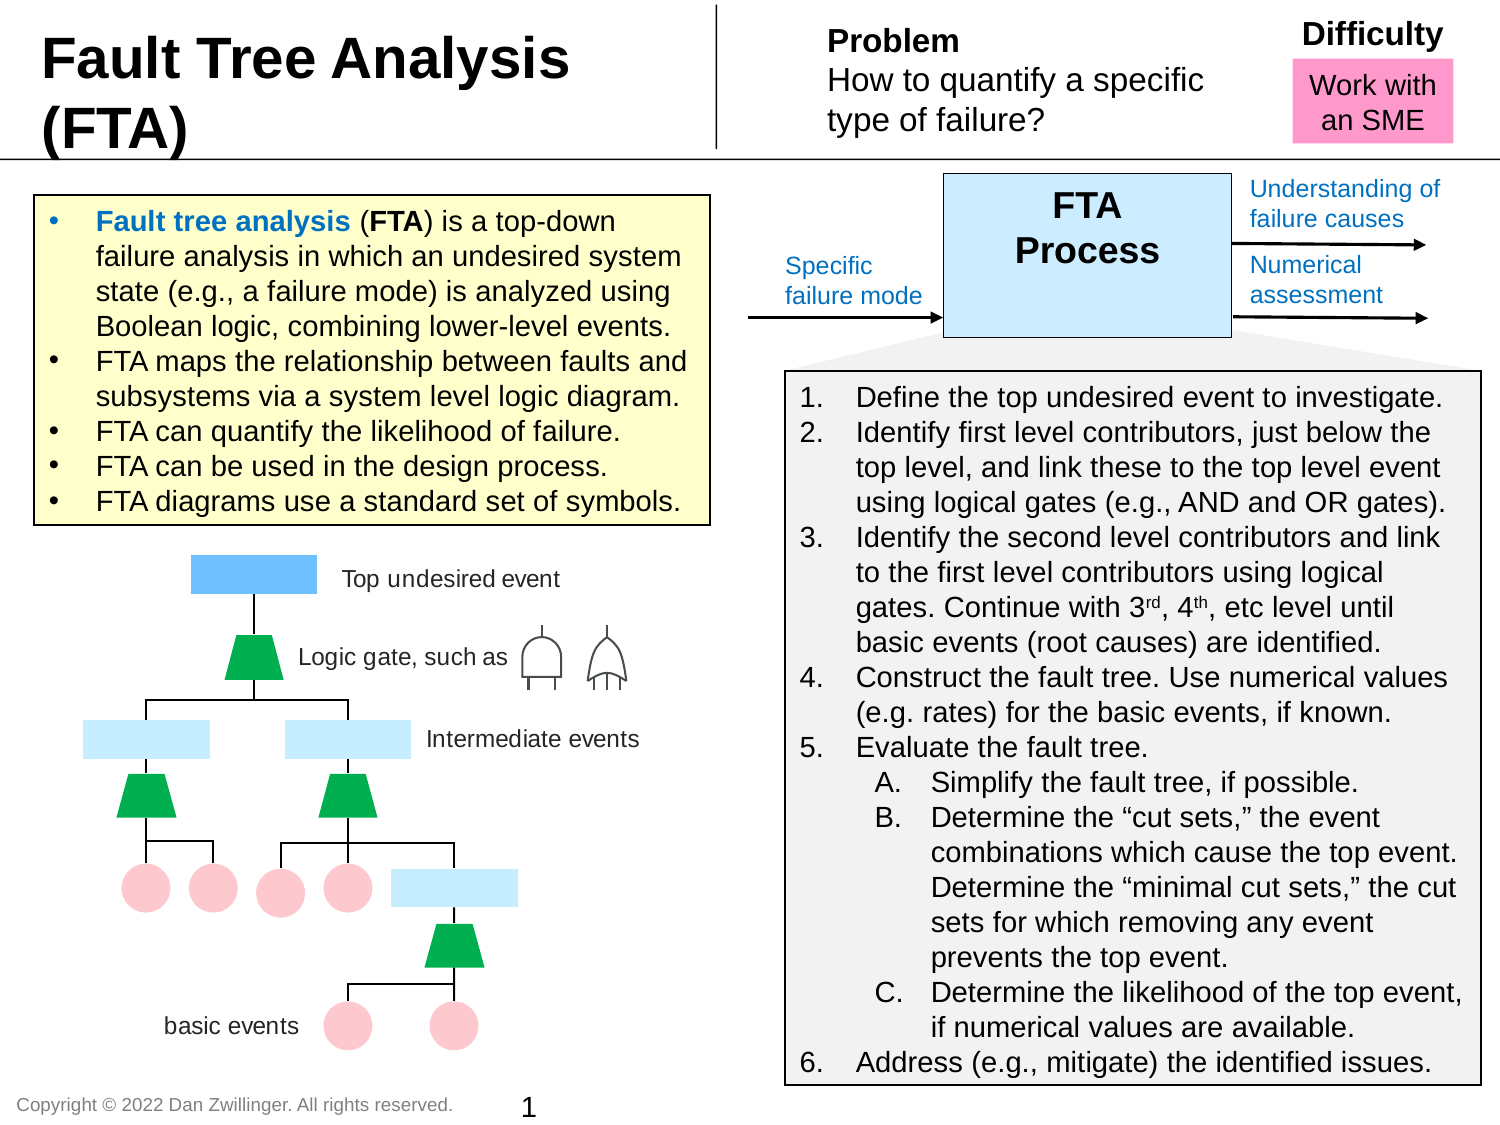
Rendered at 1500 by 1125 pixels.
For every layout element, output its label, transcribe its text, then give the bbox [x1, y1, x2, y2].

text_box Numerical assessment [1235, 254, 1399, 315]
text_box Fault Tree Analysis (FTA) [26, 12, 711, 159]
text_box Work with an SME [1292, 58, 1454, 144]
text_box [782, 327, 1481, 372]
text_box Problem How to quantify a specific type of failure? [812, 11, 1236, 146]
text_box Fault tree analysis (FTA) is a top-down failure analysis in which an undesired system state (e.g., a failure mode) is analyzed using Boolean logic, combining lower-level events. FTA maps the relationship between faults and subsystems via a system level logic diagram. FTA can quantify the likelihood of failure. FTA can be used in the design process. FTA diagrams use a standard set of symbols. [34, 195, 710, 525]
text_box Understanding of failure causes [1235, 165, 1466, 241]
text_box Difficulty [1287, 4, 1459, 60]
text_box FTA Process [943, 173, 1232, 338]
text_box 1 [469, 1080, 552, 1122]
text_box Fault Tree Analysis (FTA) [26, 160, 711, 168]
text_box Copyright © 2022 Dan Zwillinger. All rights reserved. [1, 1085, 469, 1123]
text_box Define the top undesired event to investigate. Identify first level contributors, just below the top level, and link these to the top level event using logical gates (e.g., AND and OR gates). Identify the second level contributors and link to the first level contributors using logical gates. Continue with 3rd, 4th, etc level until basic events (root causes) are identified. Construct the fault tree. Use numerical values (e.g. rates) for the basic events, if known. Evaluate the fault tree. Simplify the fault tree, if possible. Determine the “cut sets,” the event combinations which cause the top event. Determine the “minimal cut sets,” the cut sets for which removing any event prevents the top event. Determine the likelihood of the top event, if numerical values are available. Address (e.g., mitigate) the identified issues. [784, 371, 1481, 1086]
text_box Specific failure mode [770, 242, 942, 316]
picture [81, 554, 656, 1055]
